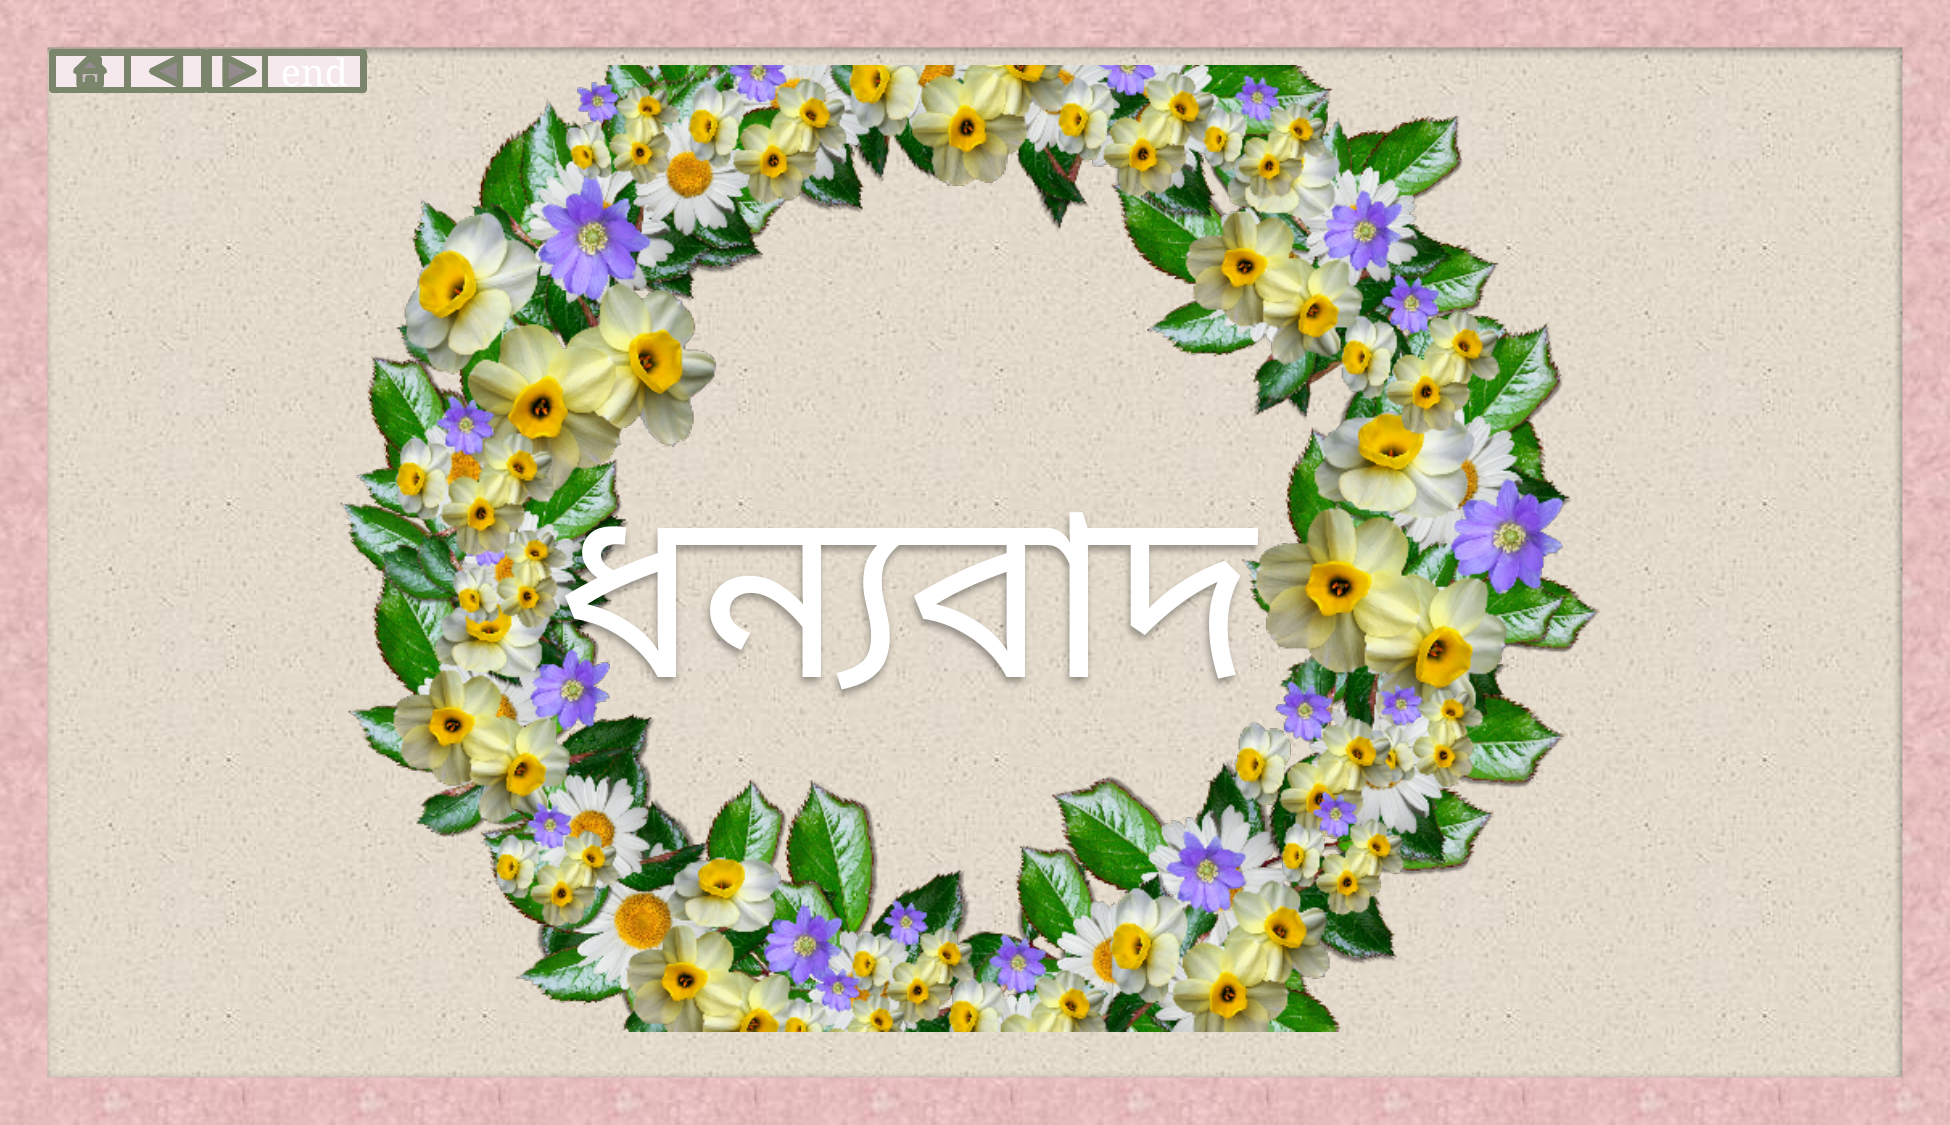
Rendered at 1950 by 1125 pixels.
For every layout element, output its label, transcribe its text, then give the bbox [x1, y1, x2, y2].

text_box [205, 49, 263, 93]
text_box end [262, 49, 367, 93]
picture [50, 50, 1899, 1074]
text_box [130, 49, 206, 93]
text_box [49, 49, 131, 93]
text_box [0, 0, 1950, 1125]
